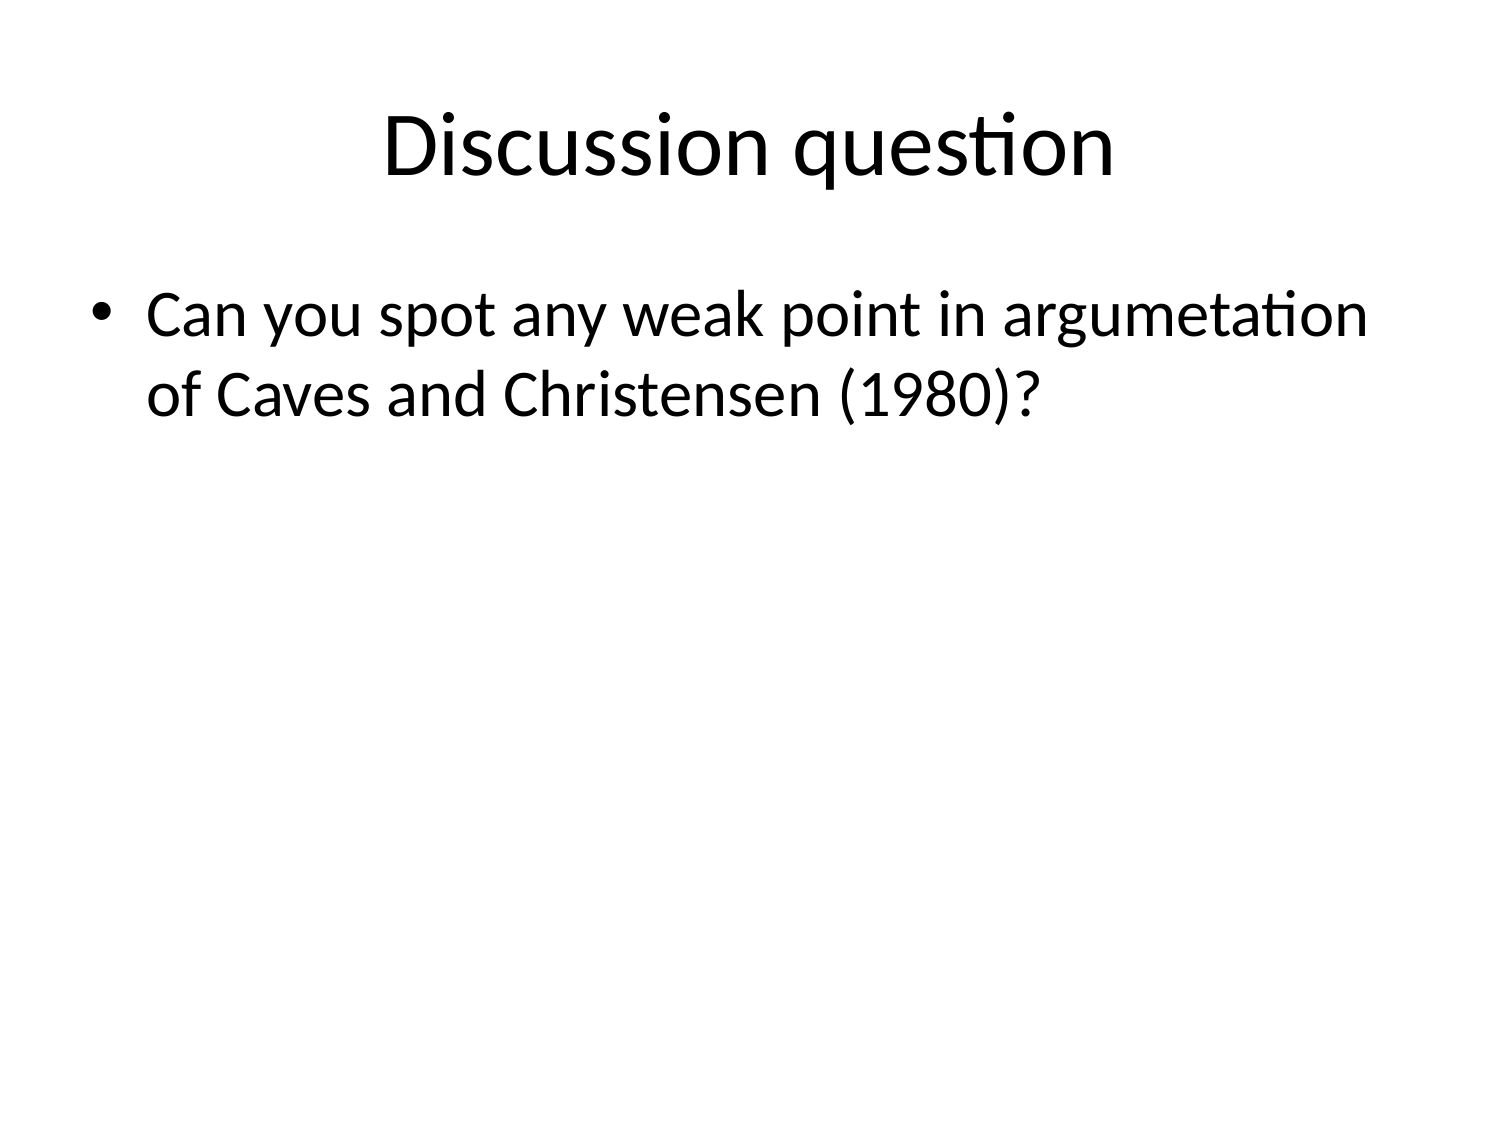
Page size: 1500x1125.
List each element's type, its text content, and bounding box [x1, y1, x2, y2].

list Can you spot any weak point in argumetation of Caves and Christensen (1980)? [75, 262, 1425, 1005]
title Discussion question [75, 45, 1425, 233]
